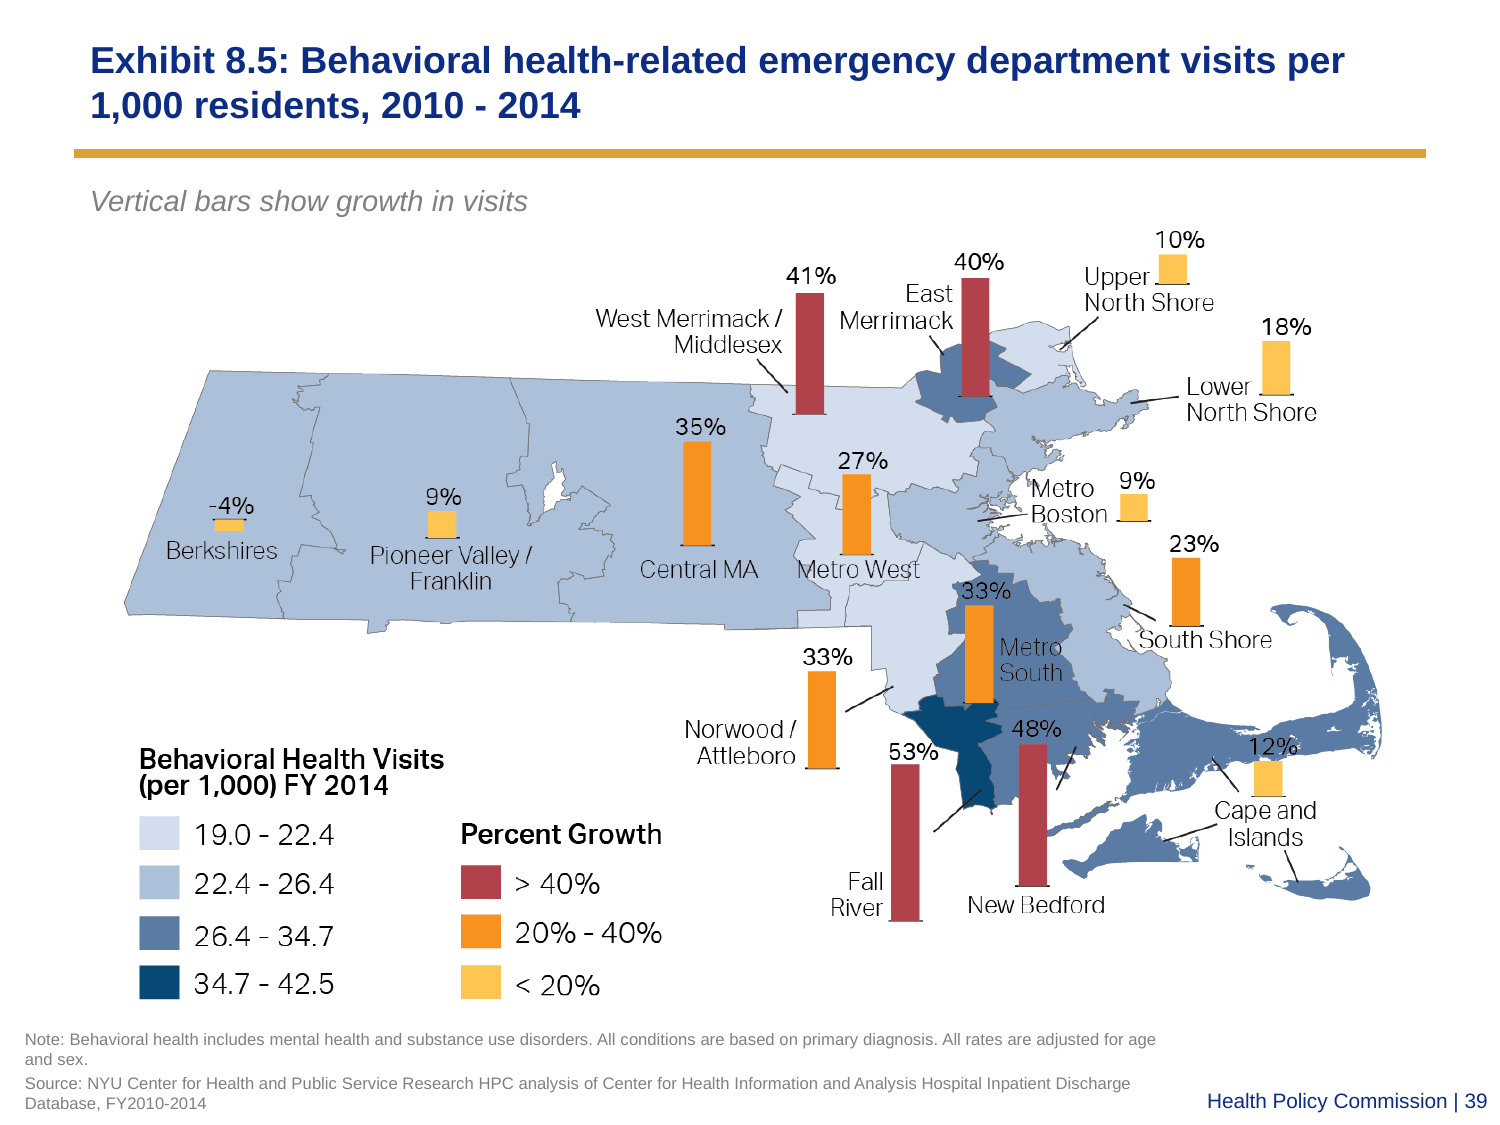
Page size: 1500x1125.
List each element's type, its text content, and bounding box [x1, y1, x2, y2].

title Exhibit 8.5: Behavioral health-related emergency department visits per 1,000 residents, 2010 - 2014 [75, 24, 1425, 138]
picture [80, 199, 1419, 1023]
list Note: Behavioral health includes mental health and substance use disorders. All conditions are based on primary diagnosis. All rates are adjusted for age and sex. Source: NYU Center for Health and Public Service Research HPC analysis of Center for Health Information and Analysis Hospital Inpatient Discharge Database, FY2010-2014 [24, 999, 1163, 1113]
list Vertical bars show growth in visits [75, 174, 1425, 263]
